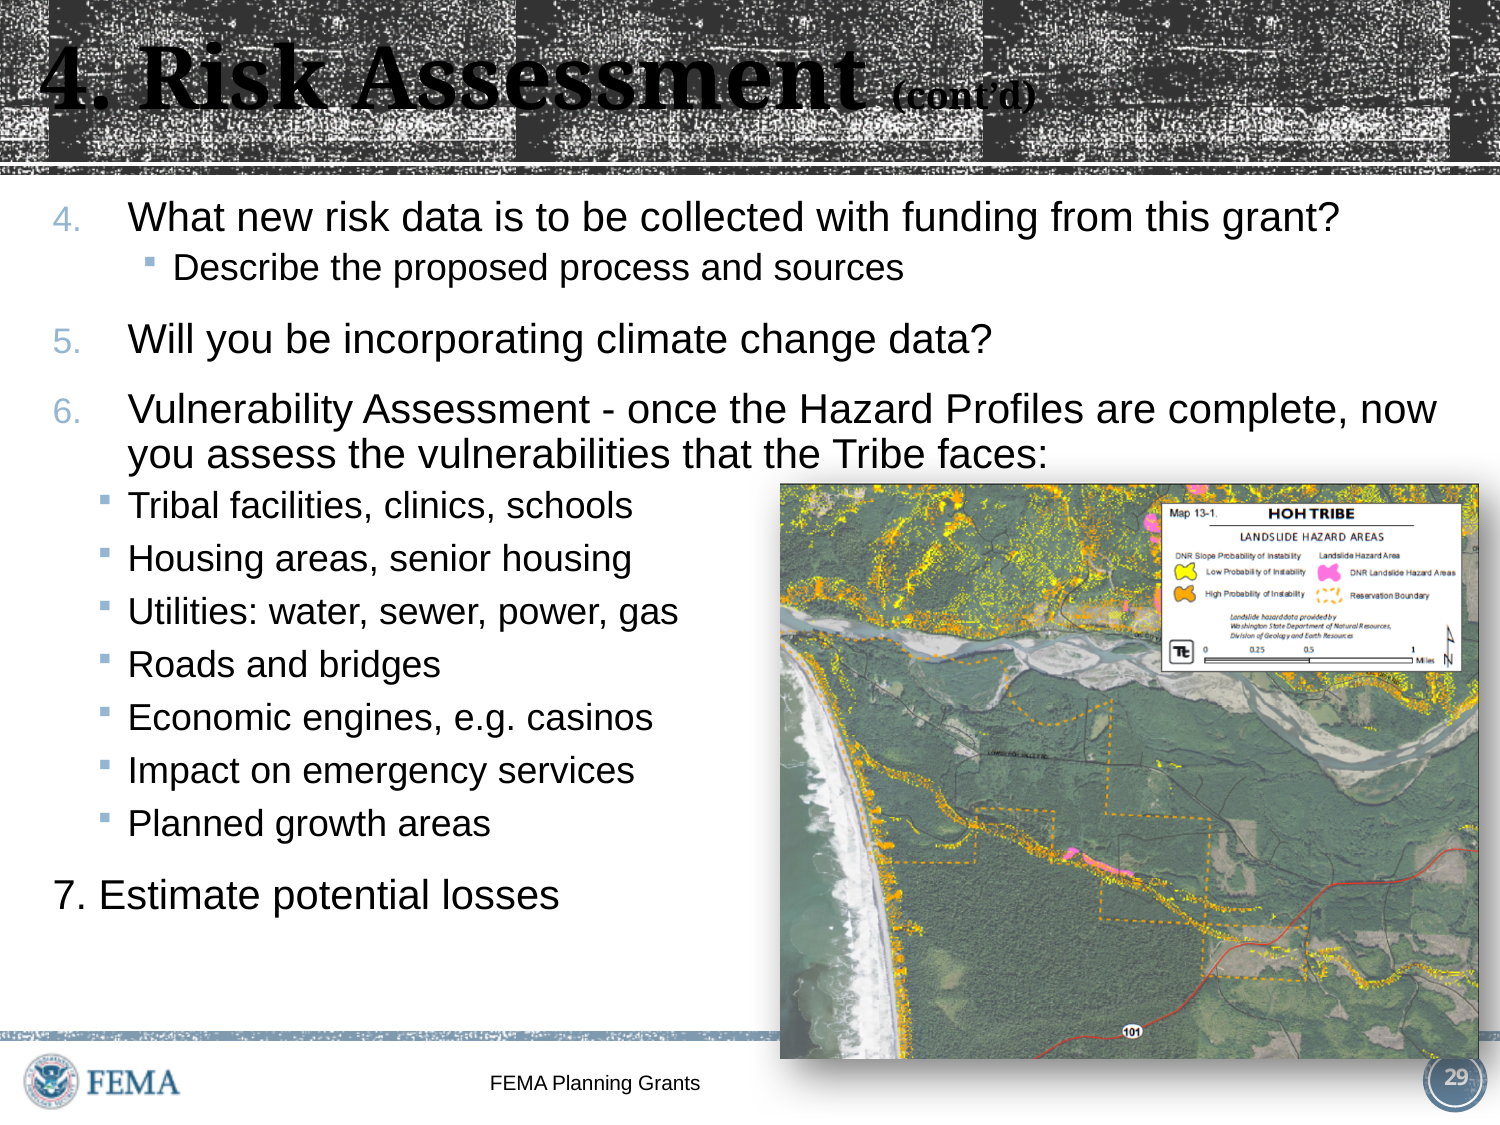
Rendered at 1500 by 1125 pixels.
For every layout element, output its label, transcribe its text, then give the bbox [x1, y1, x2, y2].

list What new risk data is to be collected with funding from this grant? Describe the proposed process and sources Will you be incorporating climate change data? Vulnerability Assessment - once the Hazard Profiles are complete, now you assess the vulnerabilities that the Tribe faces: Tribal facilities, clinics, schools Housing areas, senior housing Utilities: water, sewer, power, gas Roads and bridges Economic engines, e.g. casinos Impact on emergency services Planned growth areas 7. Estimate potential losses [37, 187, 1496, 1041]
footer FEMA Planning Grants [474, 1052, 841, 1113]
title 4. Risk Assessment (cont’d) [24, 12, 1475, 150]
picture [780, 422, 1479, 1119]
picture [19, 1050, 182, 1113]
slide_number 28 [1418, 1099, 1497, 1112]
